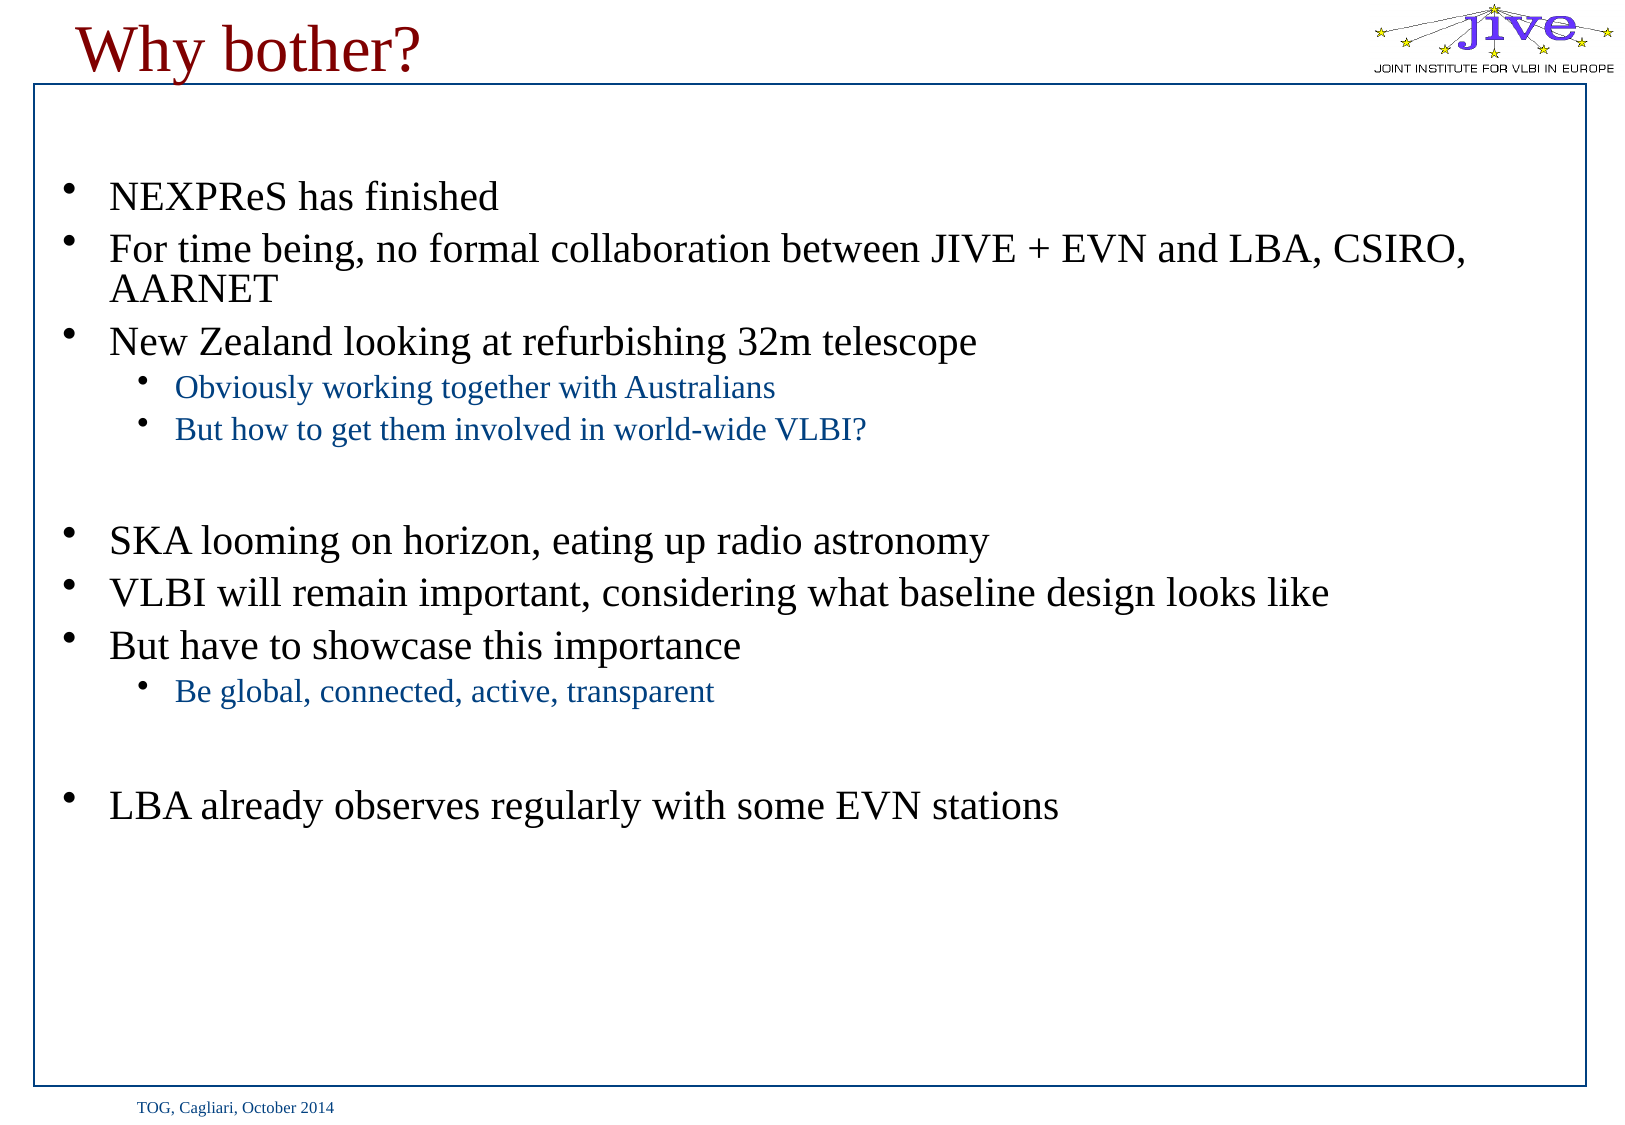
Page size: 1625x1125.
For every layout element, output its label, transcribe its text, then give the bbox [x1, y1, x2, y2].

list NEXPReS has finished For time being, no formal collaboration between JIVE + EVN and LBA, CSIRO, AARNET New Zealand looking at refurbishing 32m telescope Obviously working together with Australians But how to get them involved in world-wide VLBI? SKA looming on horizon, eating up radio astronomy VLBI will remain important, considering what baseline design looks like But have to showcase this importance Be global, connected, active, transparent LBA already observes regularly with some EVN stations [47, 108, 1531, 1095]
title Why bother? [60, 0, 1282, 83]
picture [1369, 0, 1625, 82]
